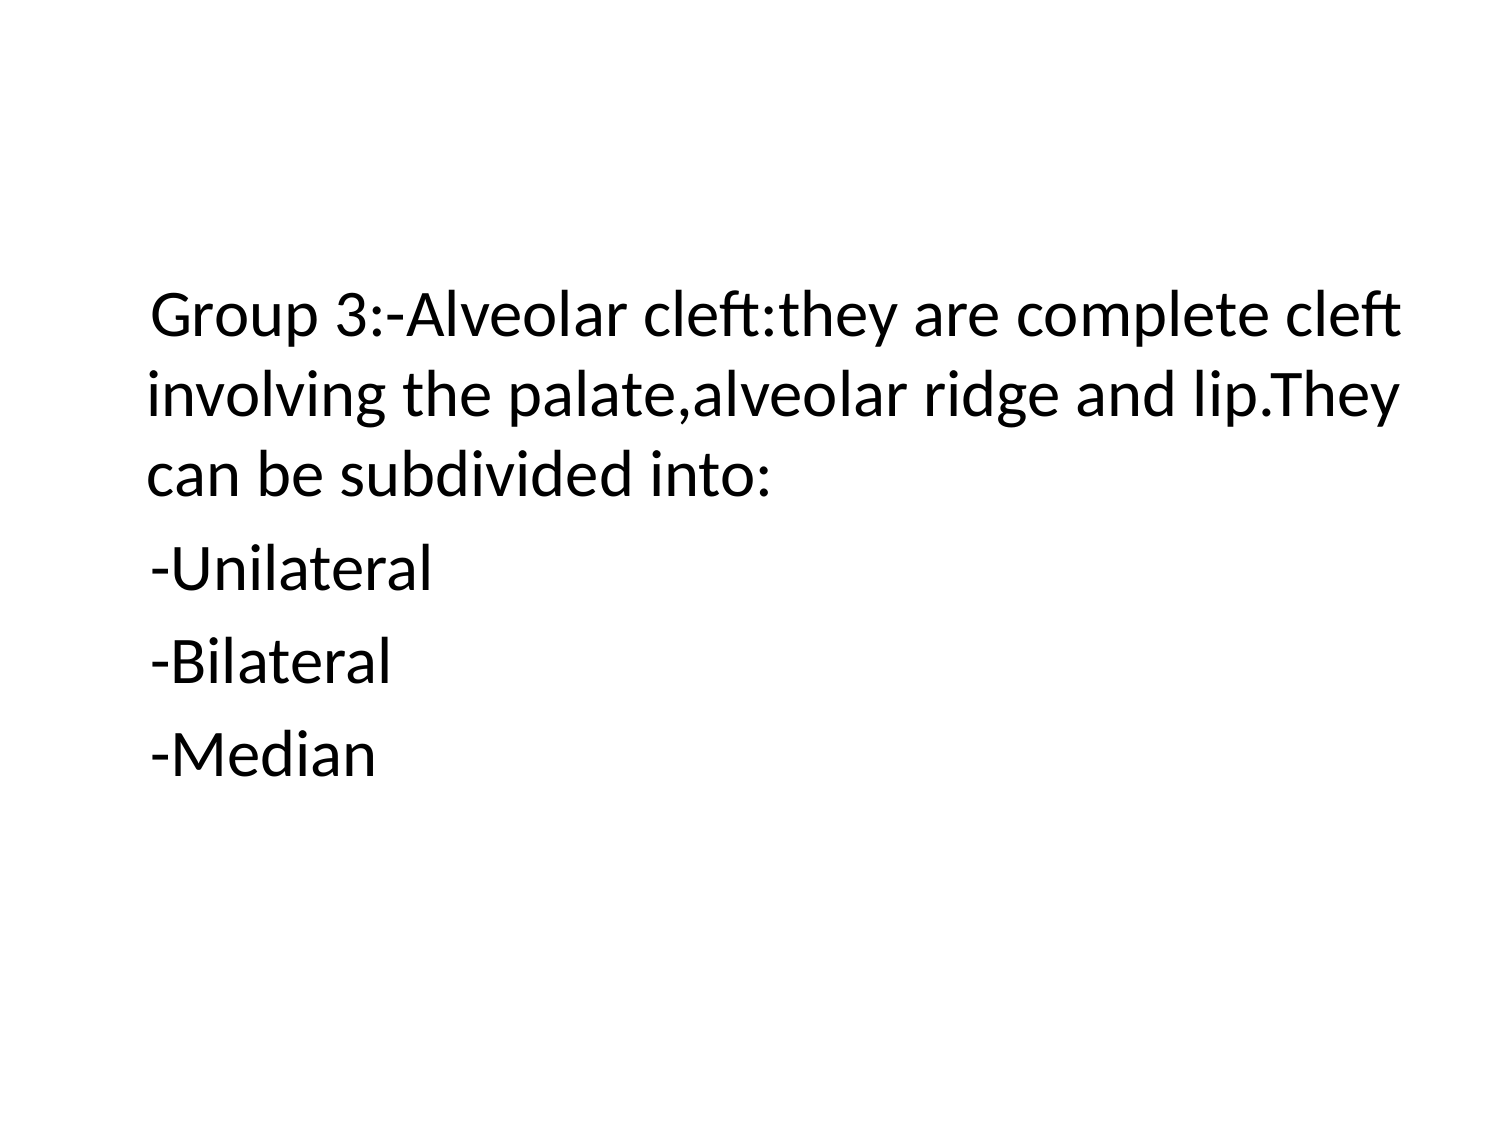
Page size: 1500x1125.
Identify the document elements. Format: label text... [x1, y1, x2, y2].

list Group 3:-Alveolar cleft:they are complete cleft involving the palate,alveolar ridge and lip.They can be subdivided into: -Unilateral -Bilateral -Median [75, 262, 1425, 1005]
